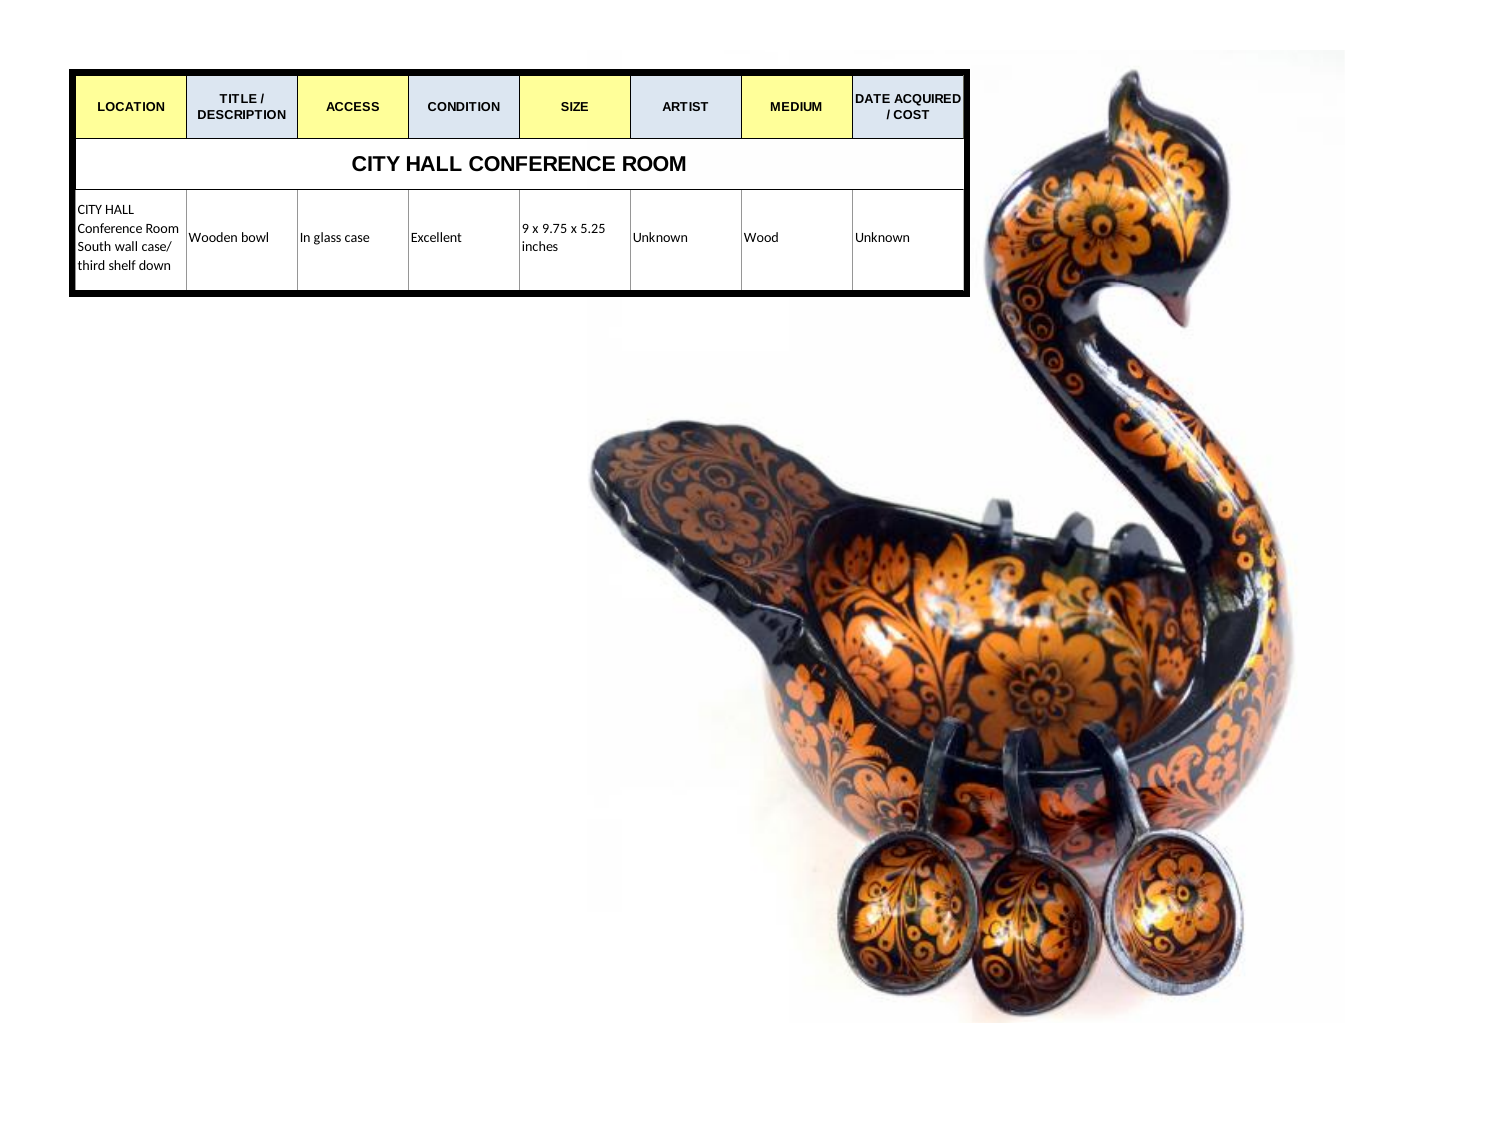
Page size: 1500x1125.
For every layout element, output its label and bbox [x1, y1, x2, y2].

picture [587, 49, 1345, 1024]
text_box [74, 74, 965, 292]
